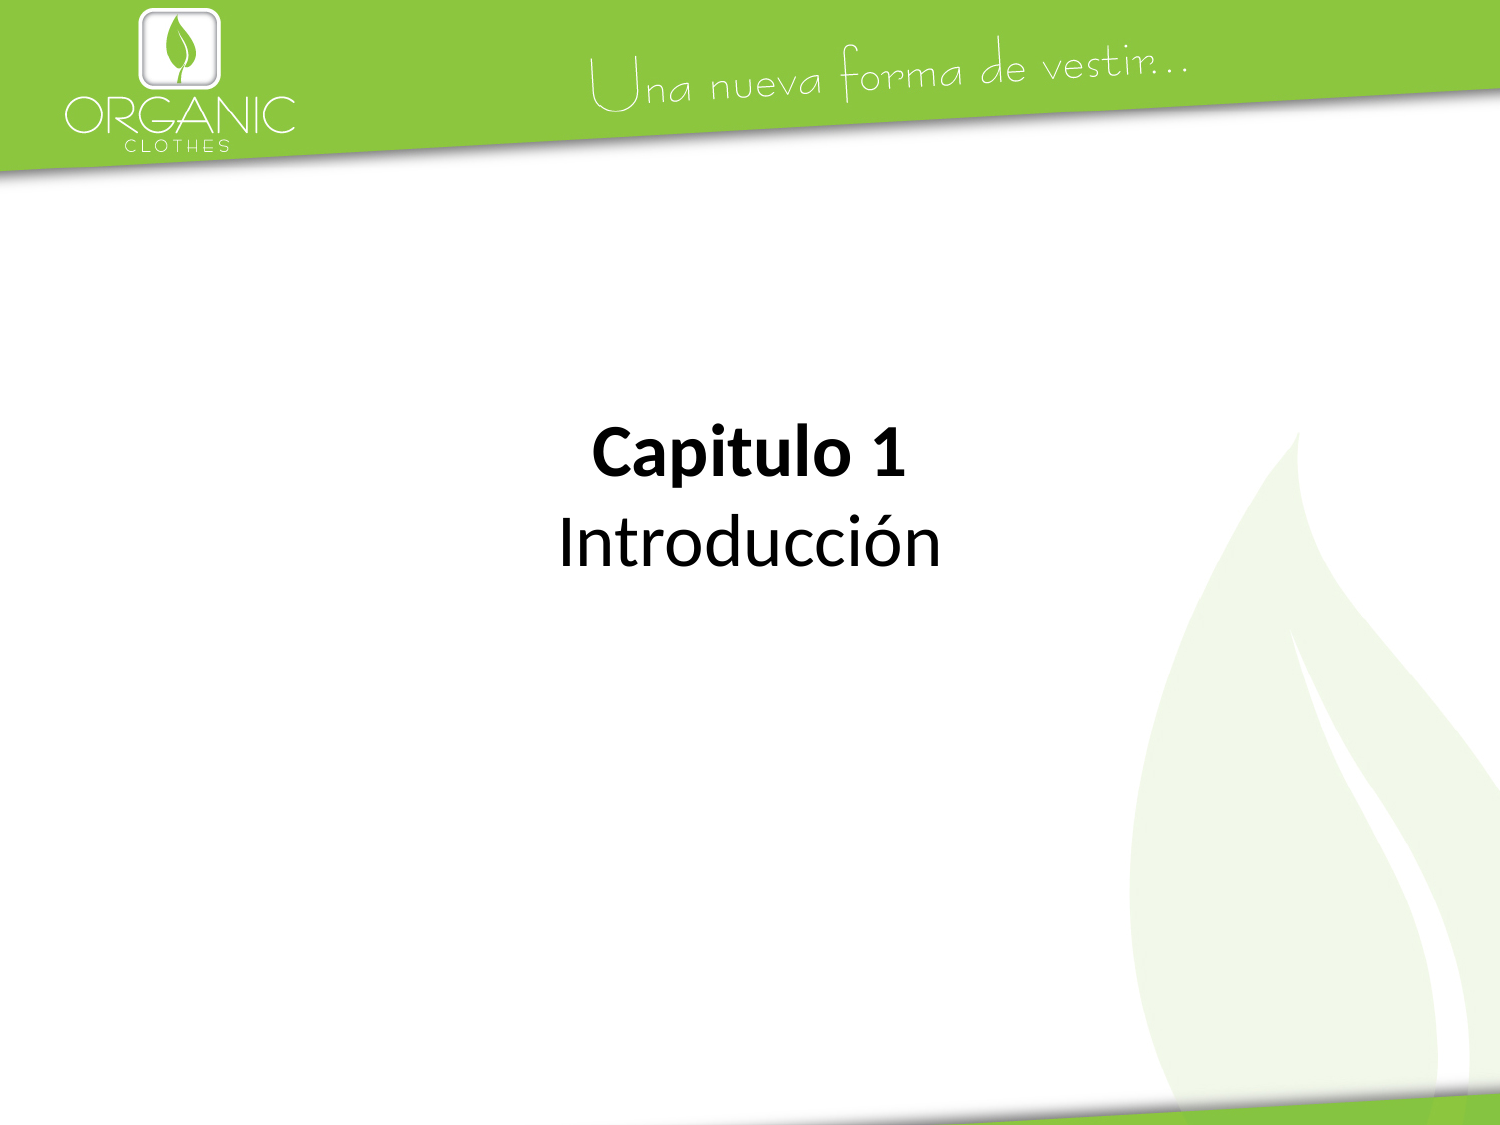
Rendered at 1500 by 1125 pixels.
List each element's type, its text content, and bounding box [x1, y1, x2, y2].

picture [0, 0, 1500, 1125]
title Capitulo 1 Introducción [112, 349, 1388, 633]
